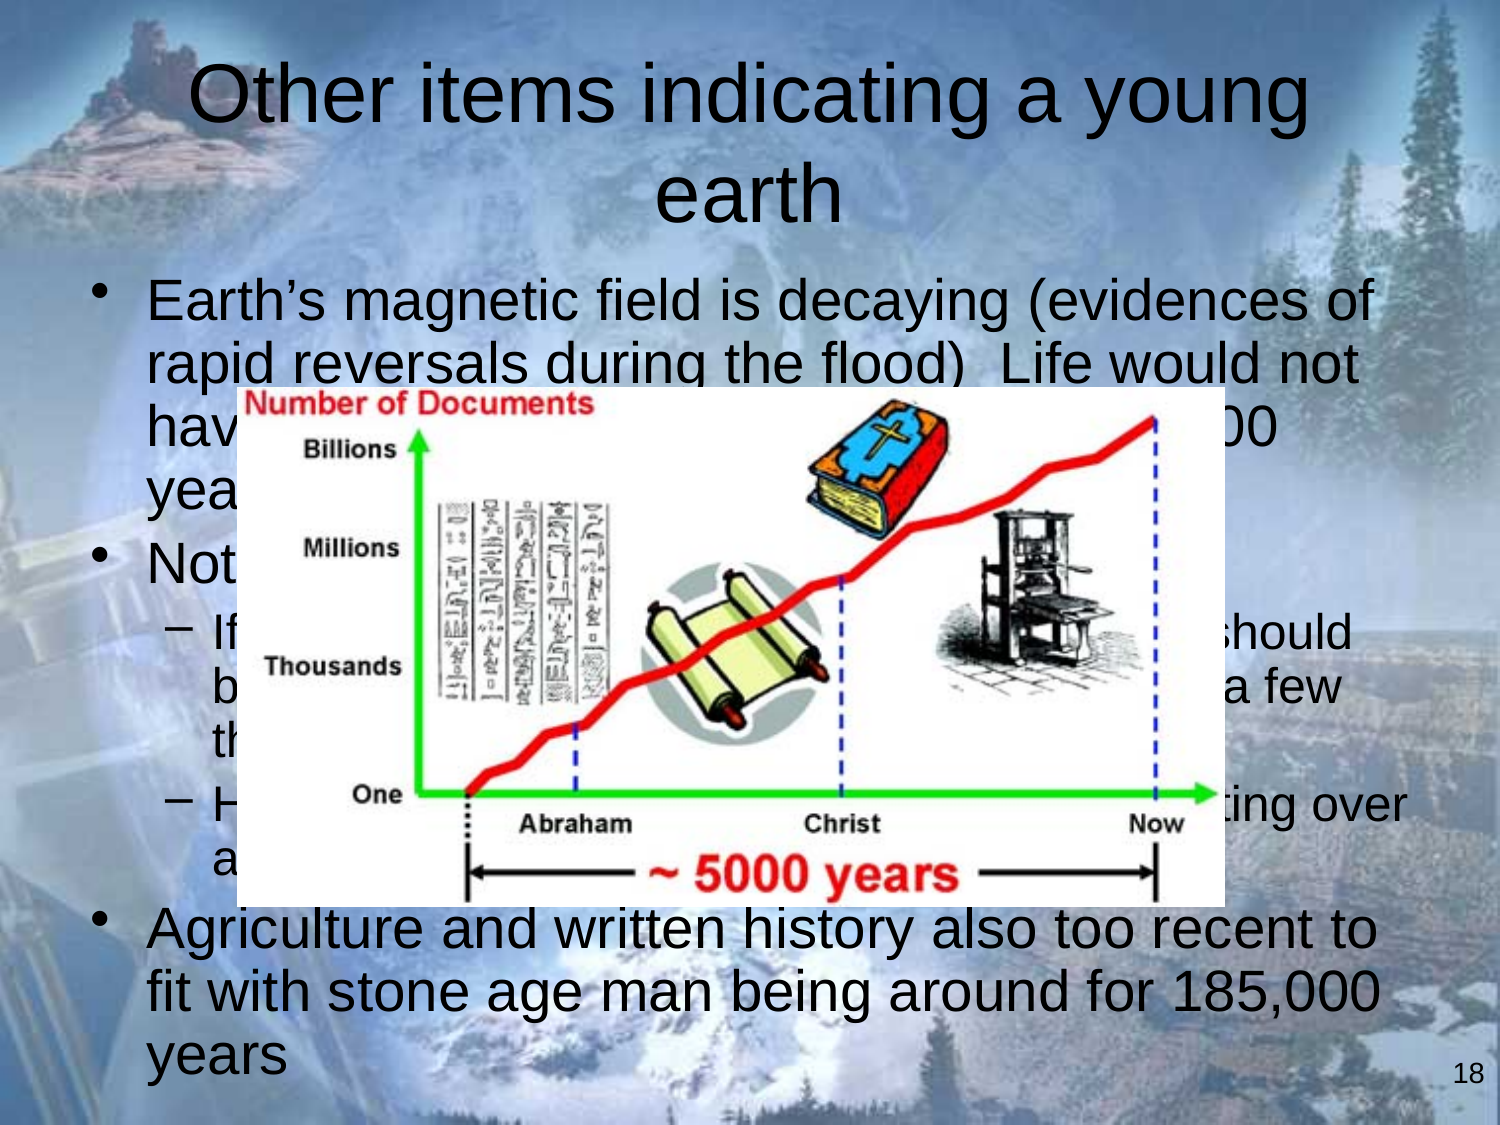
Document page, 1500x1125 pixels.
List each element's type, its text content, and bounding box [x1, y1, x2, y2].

list Earth’s magnetic field is decaying (evidences of rapid reversals during the flood) Life would not have been possible much longer than 6,000 years ago Not enough Stone Age skeletons If humans have been around 185,000 years, should be about 8 billion stone age graves. But only a few thousand have been found Historical population growth also fits man starting over after the flood 4500 years Agriculture and written history also too recent to fit with stone age man being around for 185,000 years [74, 262, 1426, 1006]
picture [0, 0, 1500, 1125]
slide_number 18 [1149, 1046, 1500, 1125]
title Other items indicating a young earth [74, 44, 1426, 233]
